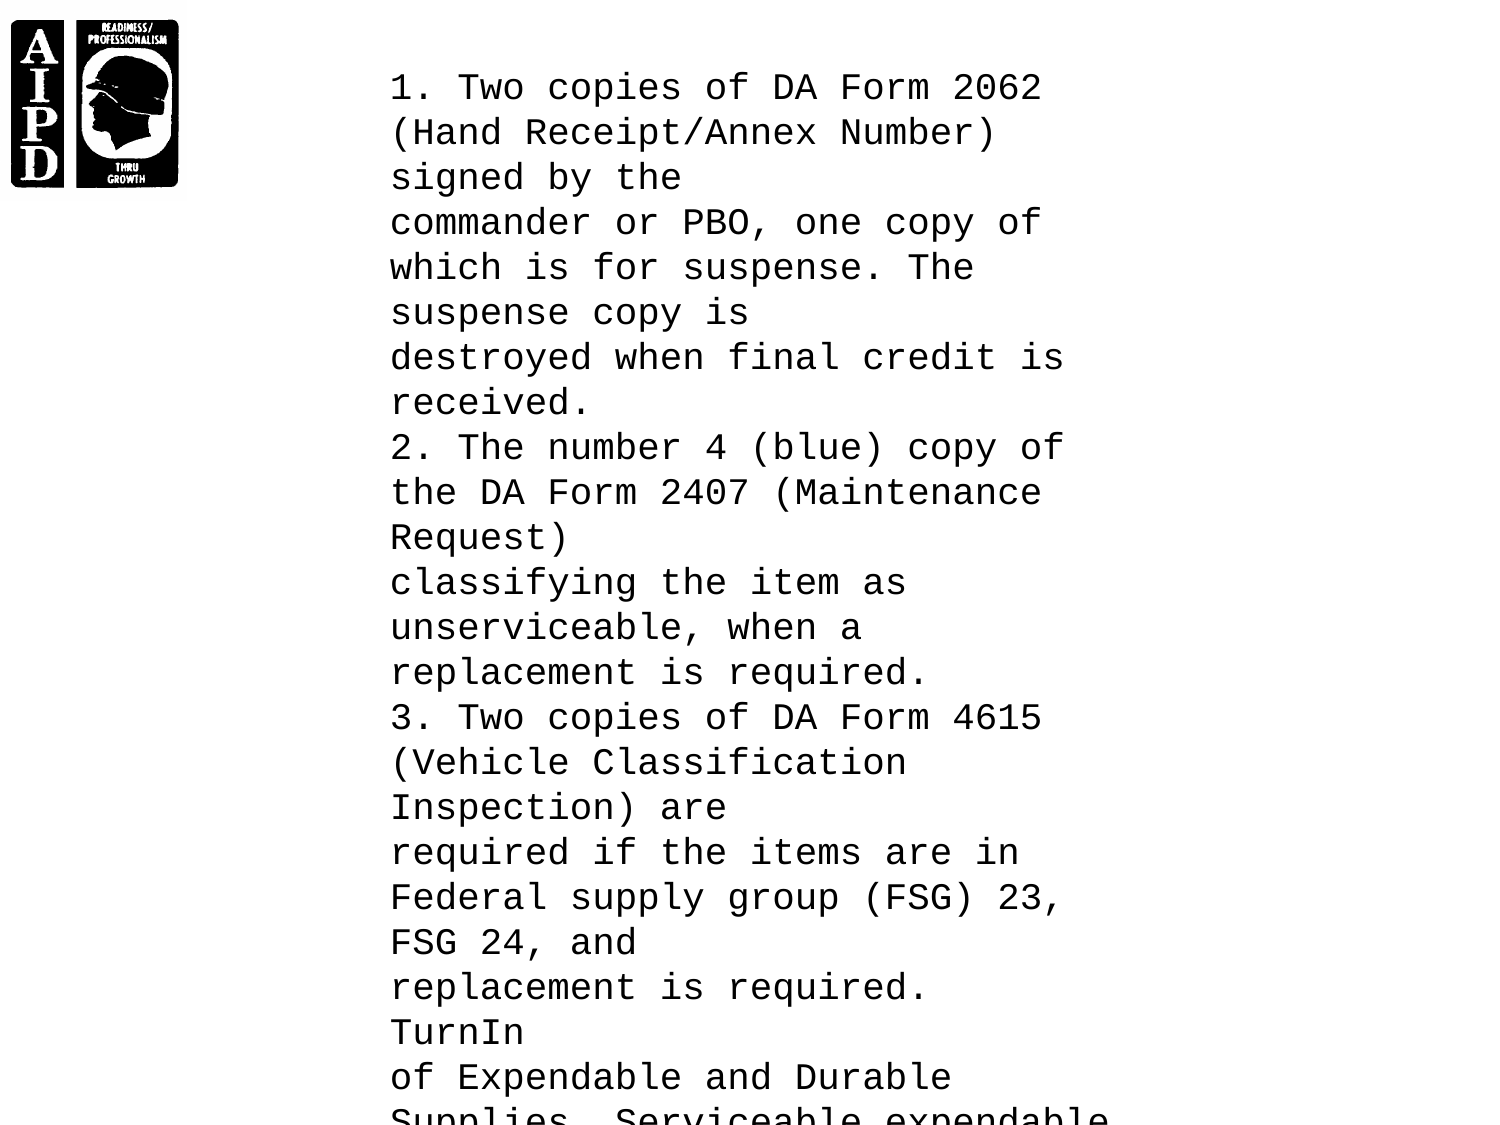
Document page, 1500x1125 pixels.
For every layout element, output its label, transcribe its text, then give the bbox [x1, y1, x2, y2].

picture [0, 0, 187, 201]
text_box 1. Two copies of DA Form 2062 (Hand Receipt/Annex Number) signed by the commander or PBO, one copy of which is for suspense. The suspense copy is destroyed when final credit is received. 2. The number 4 (blue) copy of the DA Form 2407 (Maintenance Request) classifying the item as unserviceable, when a replacement is required. 3. Two copies of DA Form 4615 (Vehicle Classification Inspection) are required if the items are in Federal supply group (FSG) 23, FSG 24, and replacement is required. TurnIn of Expendable and Durable Supplies. Serviceable expendable and durable supplies must be turned in to the SSA, when they are excess. Unserviceable expendable and durable supplies with RCs A, D, F, H, and L must also be turned in to the SSA. [374, 55, 1125, 1125]
